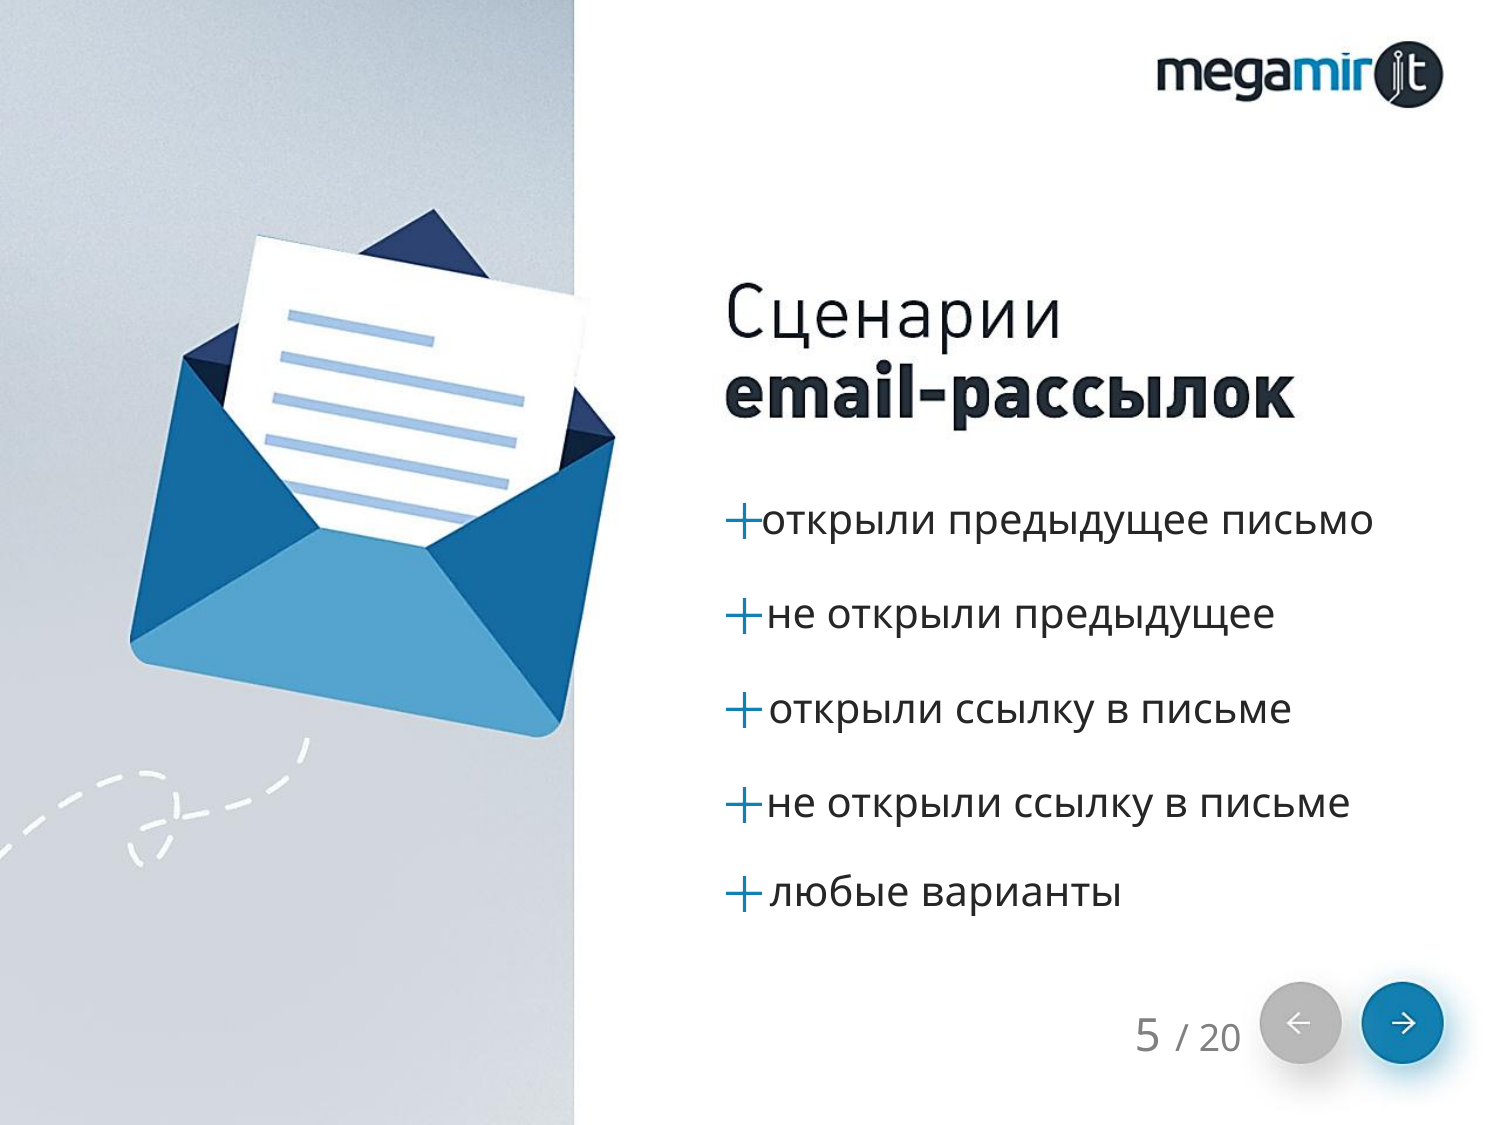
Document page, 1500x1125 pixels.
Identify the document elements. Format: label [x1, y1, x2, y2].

text_box [726, 673, 1293, 740]
text_box [726, 857, 1125, 924]
picture [0, 0, 1500, 1125]
text_box [726, 579, 1274, 646]
text_box [726, 484, 1368, 551]
text_box [726, 768, 1350, 835]
